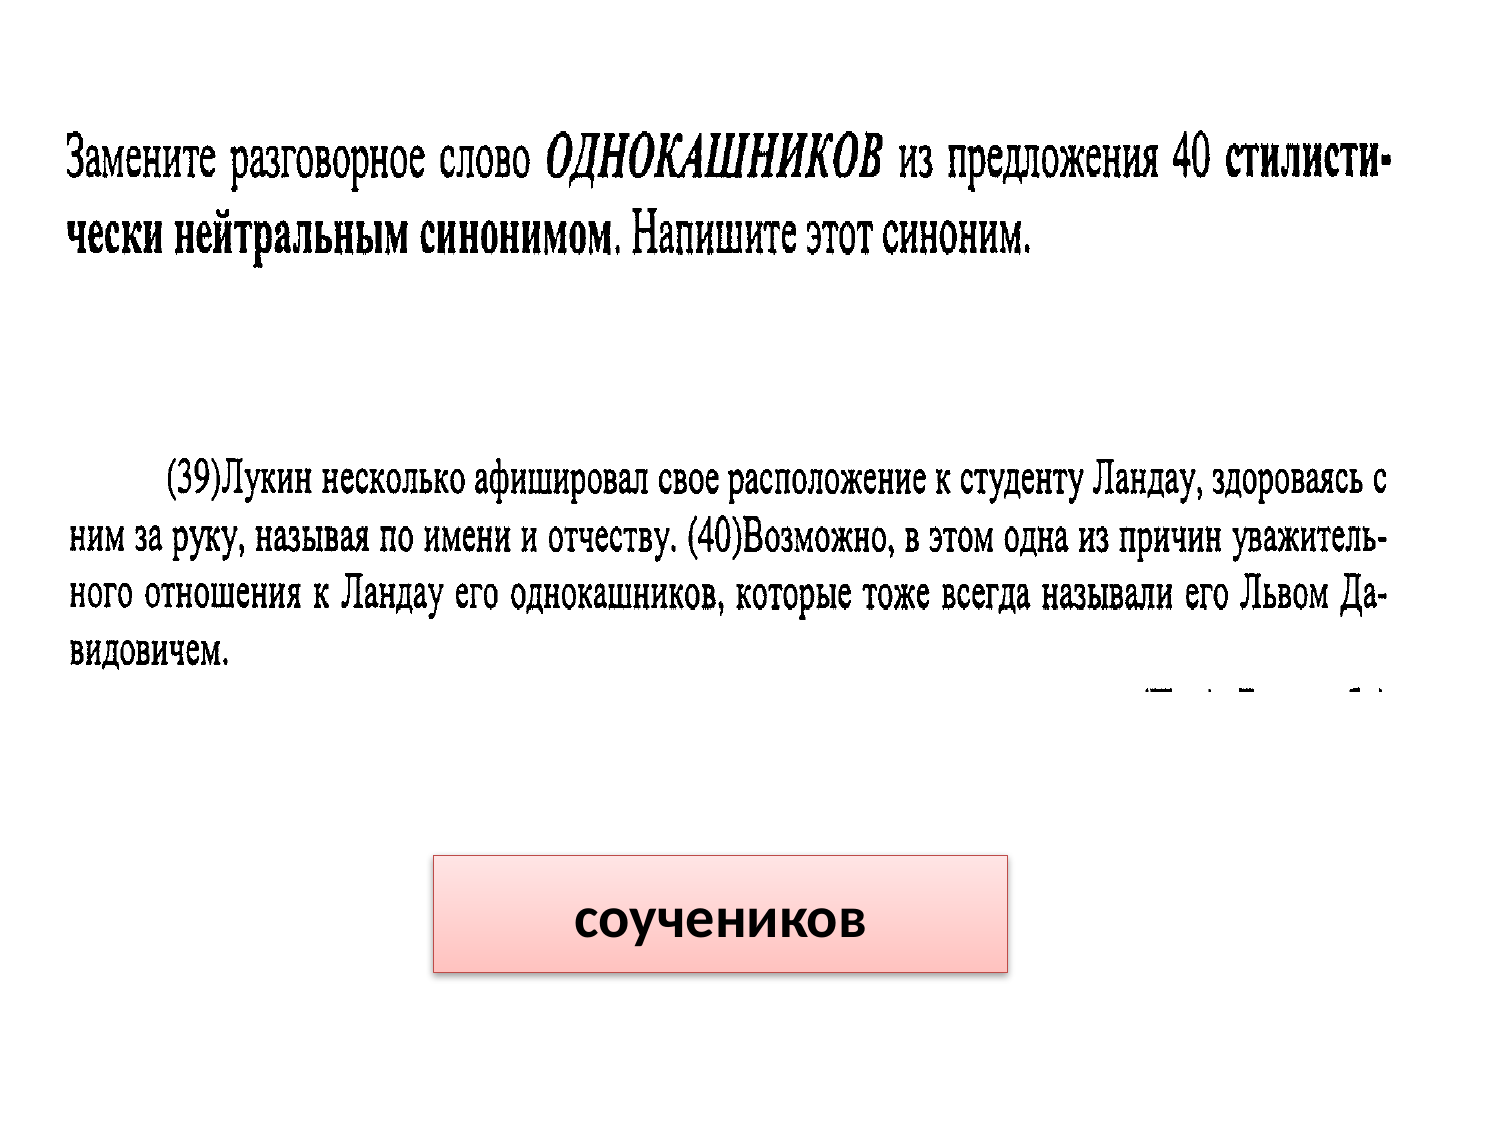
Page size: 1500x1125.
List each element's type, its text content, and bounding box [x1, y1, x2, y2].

picture [46, 445, 1407, 692]
text_box соучеников [433, 855, 1008, 973]
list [46, 105, 1398, 282]
